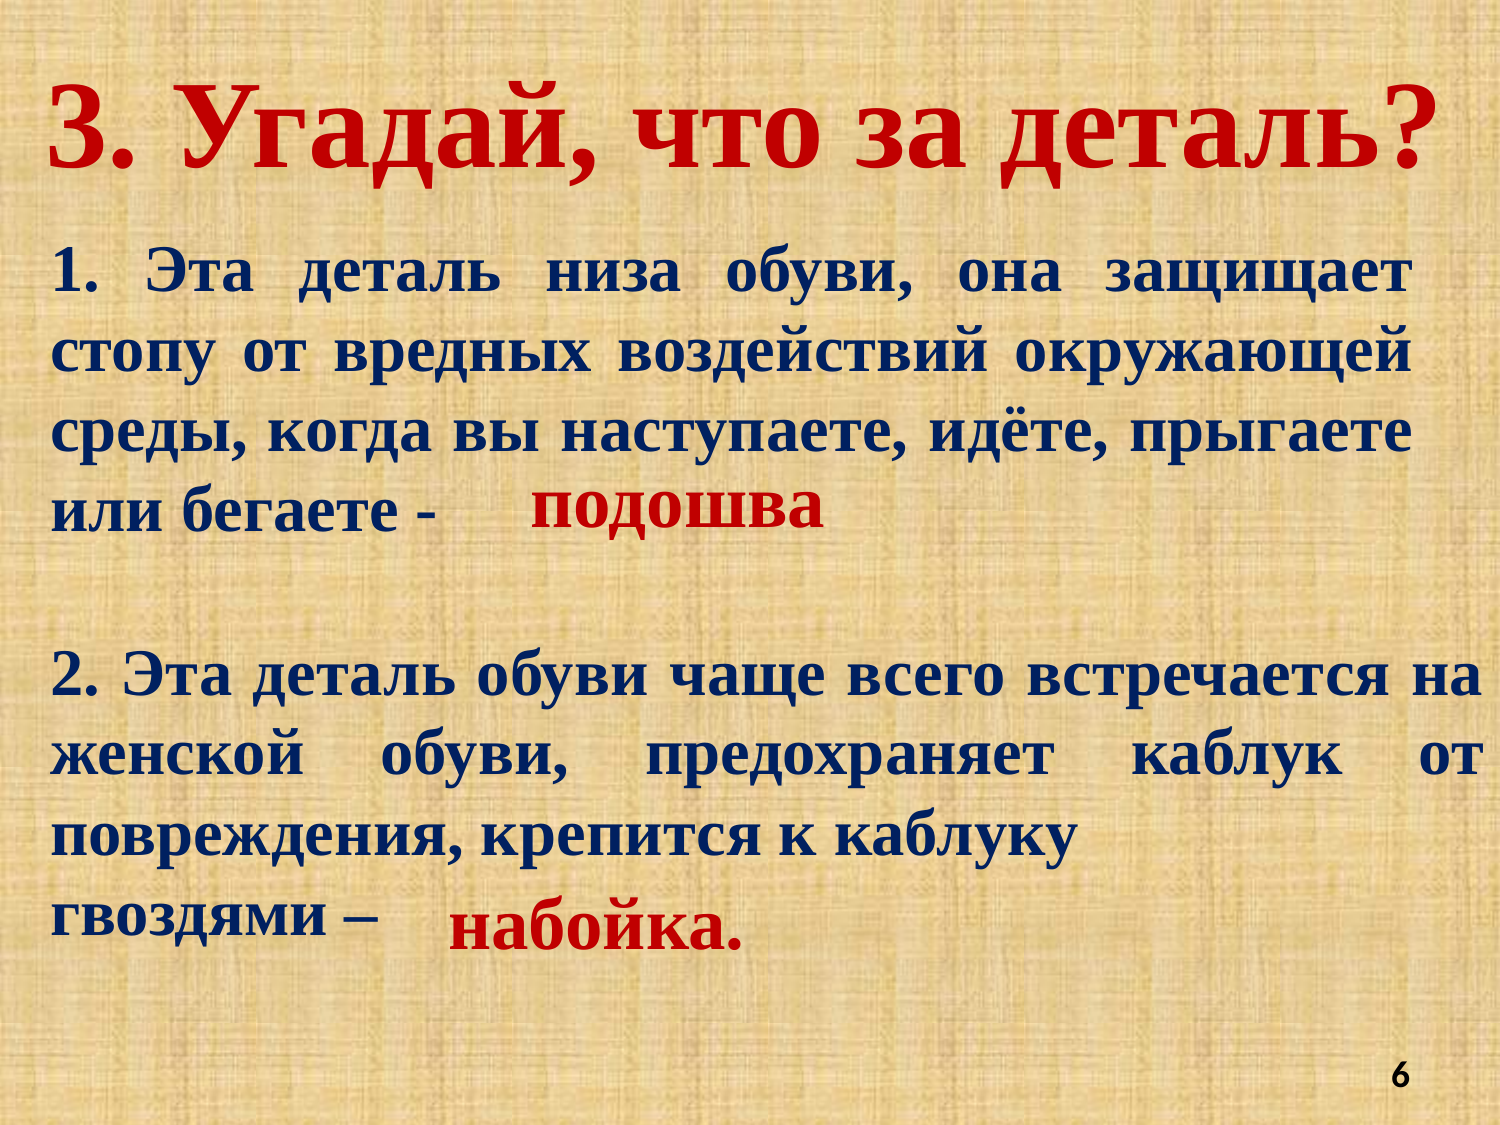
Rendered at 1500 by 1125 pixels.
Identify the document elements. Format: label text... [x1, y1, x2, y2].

text_box набойка. [433, 867, 821, 972]
picture [0, 0, 1500, 1125]
slide_number 6 [1074, 1042, 1425, 1103]
text_box подошва [515, 445, 844, 550]
text_box 3. Угадай, что за деталь? [30, 35, 1459, 200]
text_box 2. Эта деталь обуви чаще всего встречается на женской обуви, предохраняет каблук от повреждения, крепится к каблуку гвоздями – [35, 621, 1500, 956]
text_box 1. Эта деталь низа обуви, она защищает стопу от вредных воздействий окружающей среды, когда вы наступаете, идёте, прыгаете или бегаете - [35, 217, 1430, 553]
